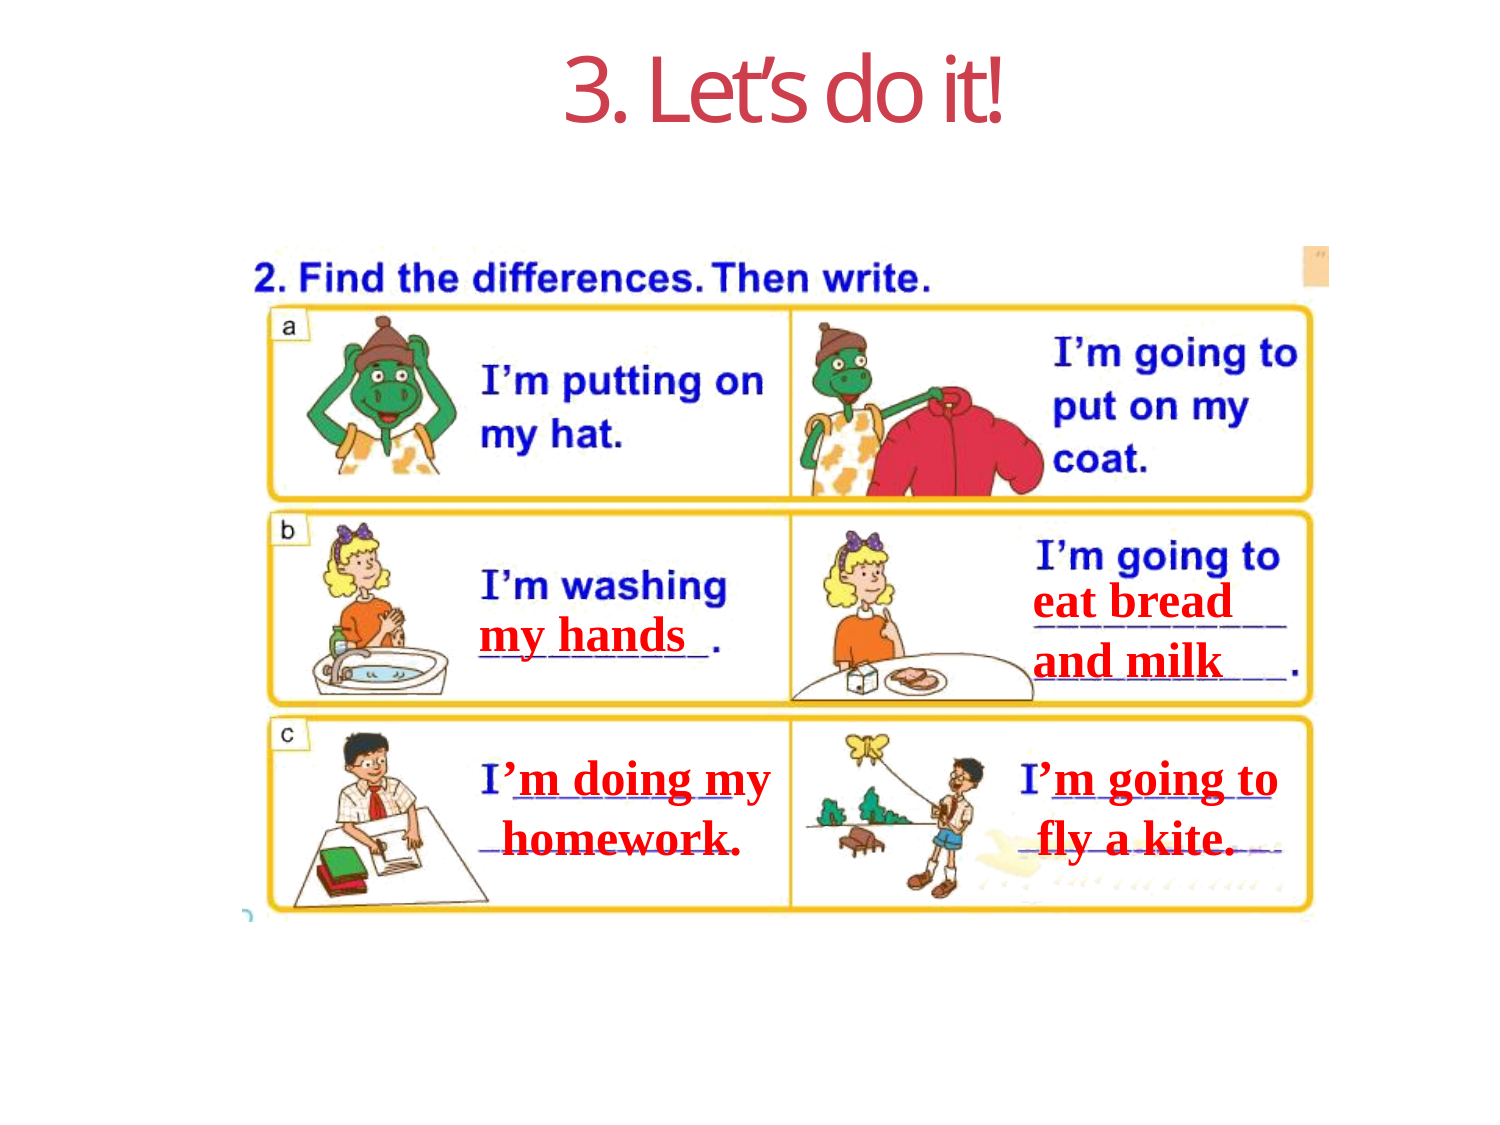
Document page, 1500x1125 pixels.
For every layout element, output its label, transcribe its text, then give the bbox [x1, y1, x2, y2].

picture [242, 246, 1329, 922]
text_box 3. Let’s do it! [547, 23, 1024, 149]
